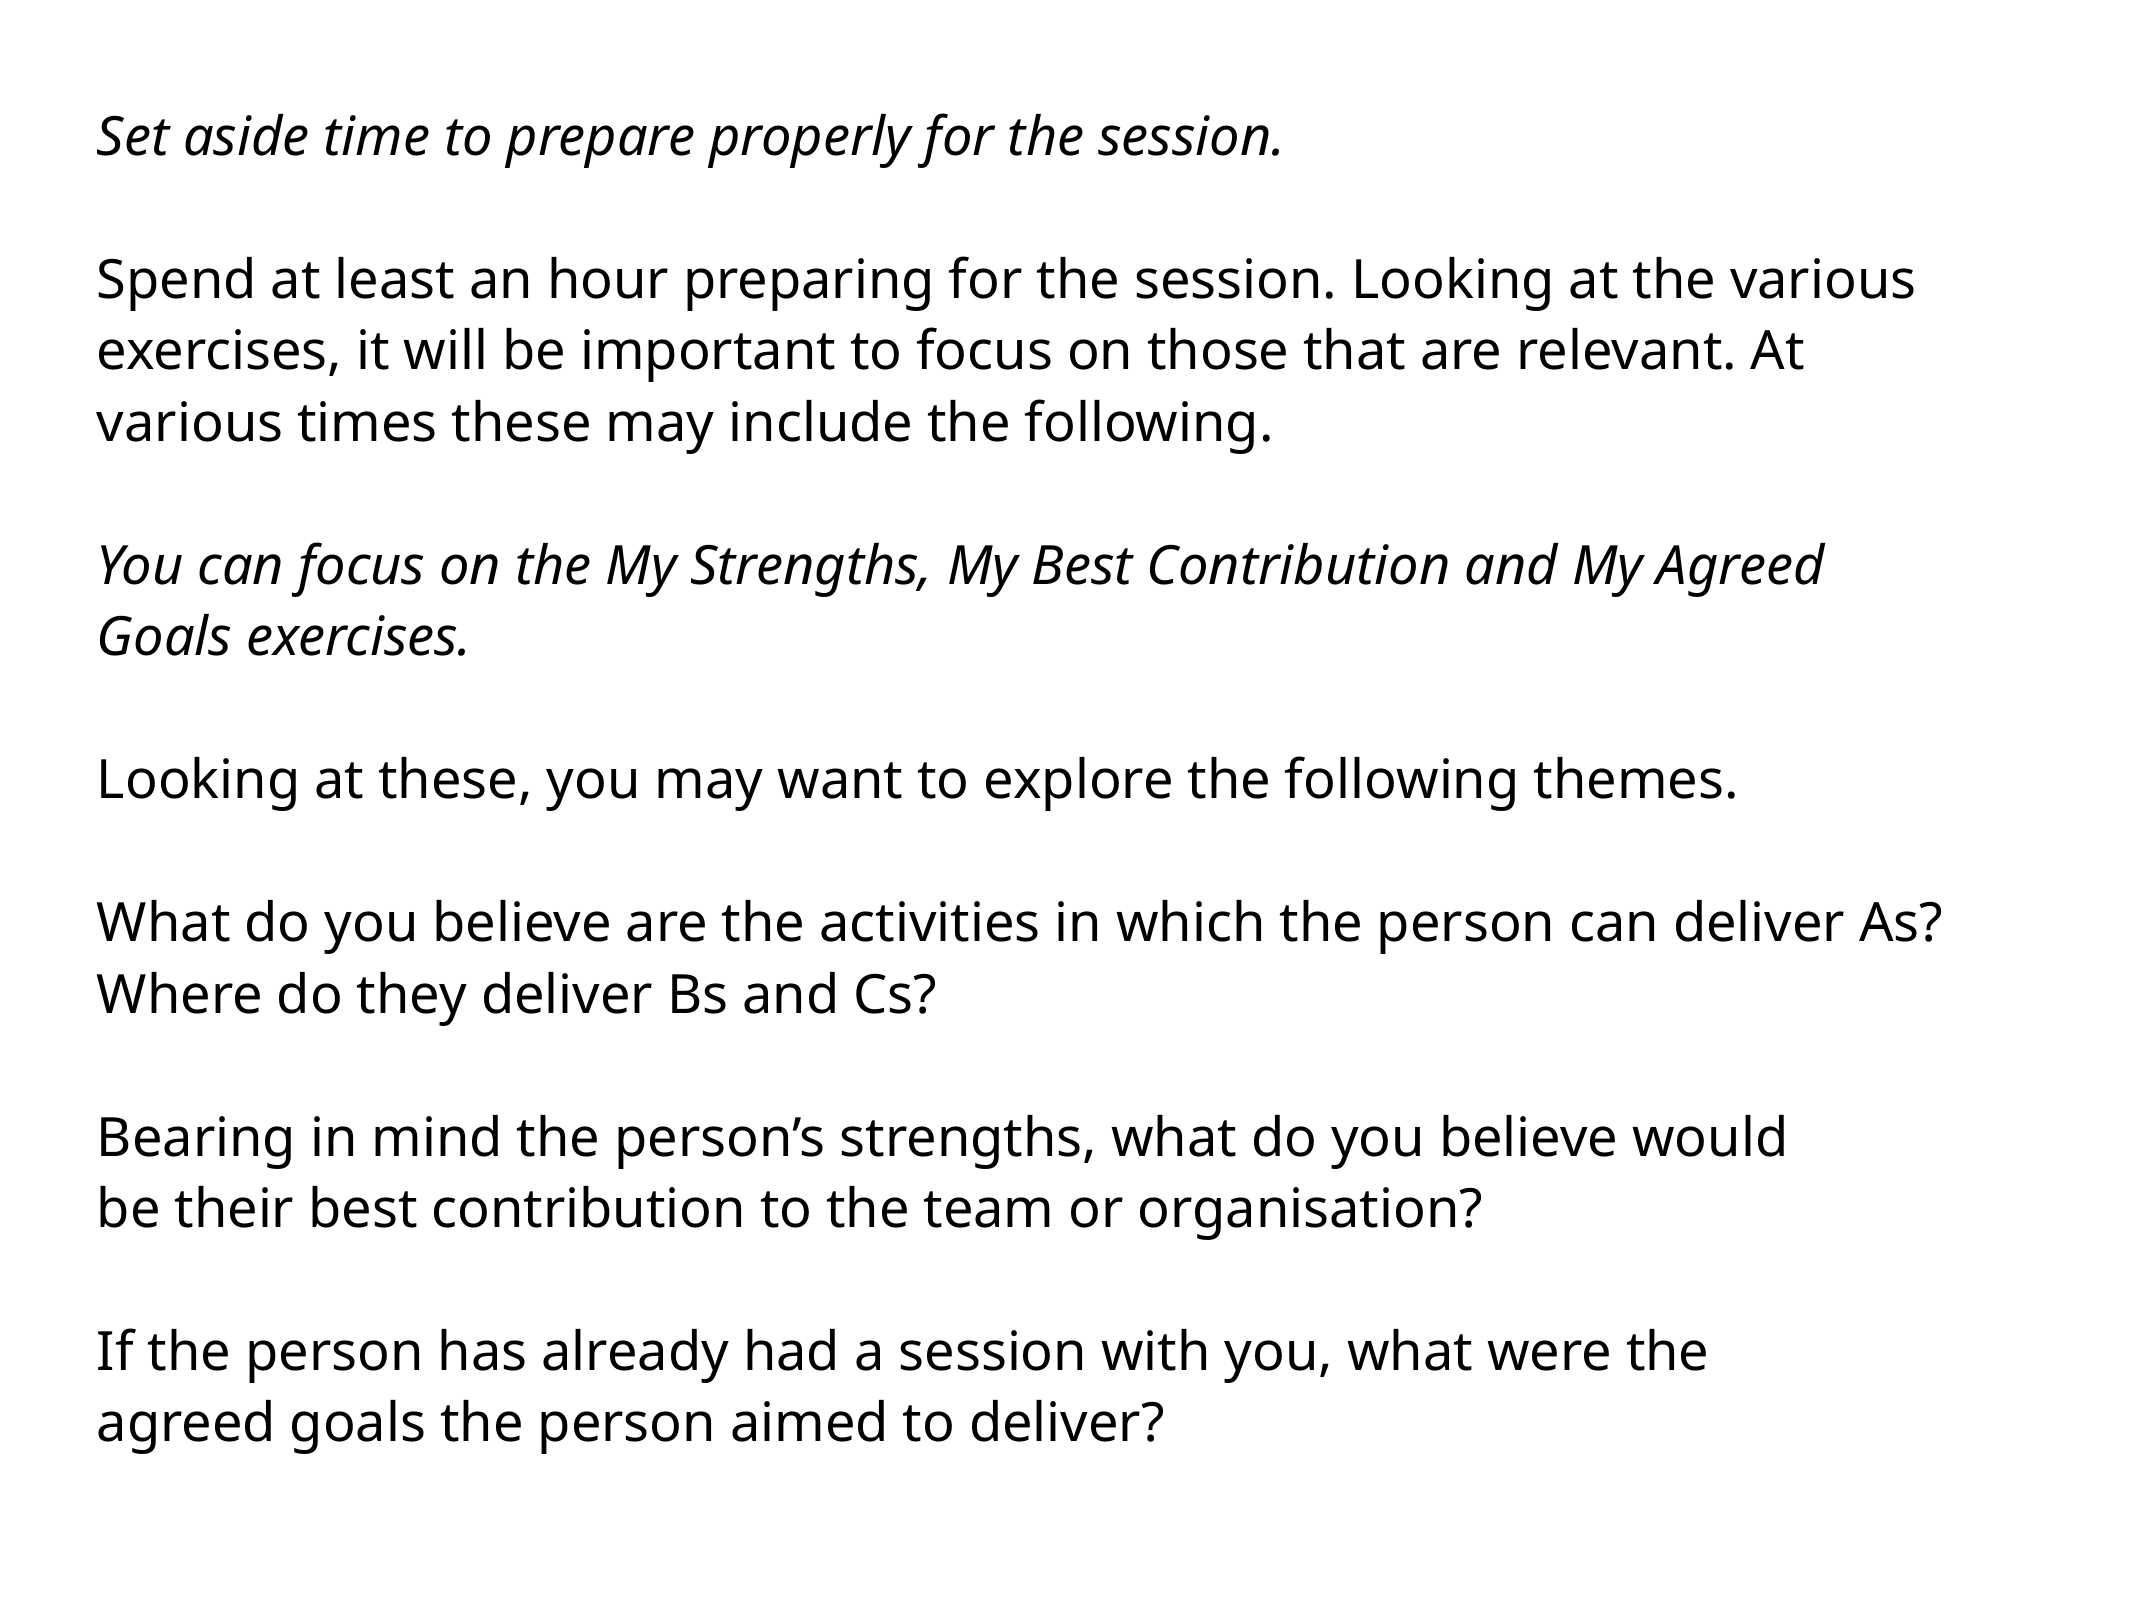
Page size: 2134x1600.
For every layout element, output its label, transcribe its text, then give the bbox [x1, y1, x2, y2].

text_box Set aside time to prepare properly for the session. Spend at least an hour preparing for the session. Looking at the various exercises, it will be important to focus on those that are relevant. At various times these may include the following. You can focus on the My Strengths, My Best Contribution and My Agreed Goals exercises. Looking at these, you may want to explore the following themes. What do you believe are the activities in which the person can deliver As? Where do they deliver Bs and Cs? Bearing in mind the person’s strengths, what do you believe would be their best contribution to the team or organisation? If the person has already had a session with you, what were the agreed goals the person aimed to deliver? [90, 88, 2043, 1459]
